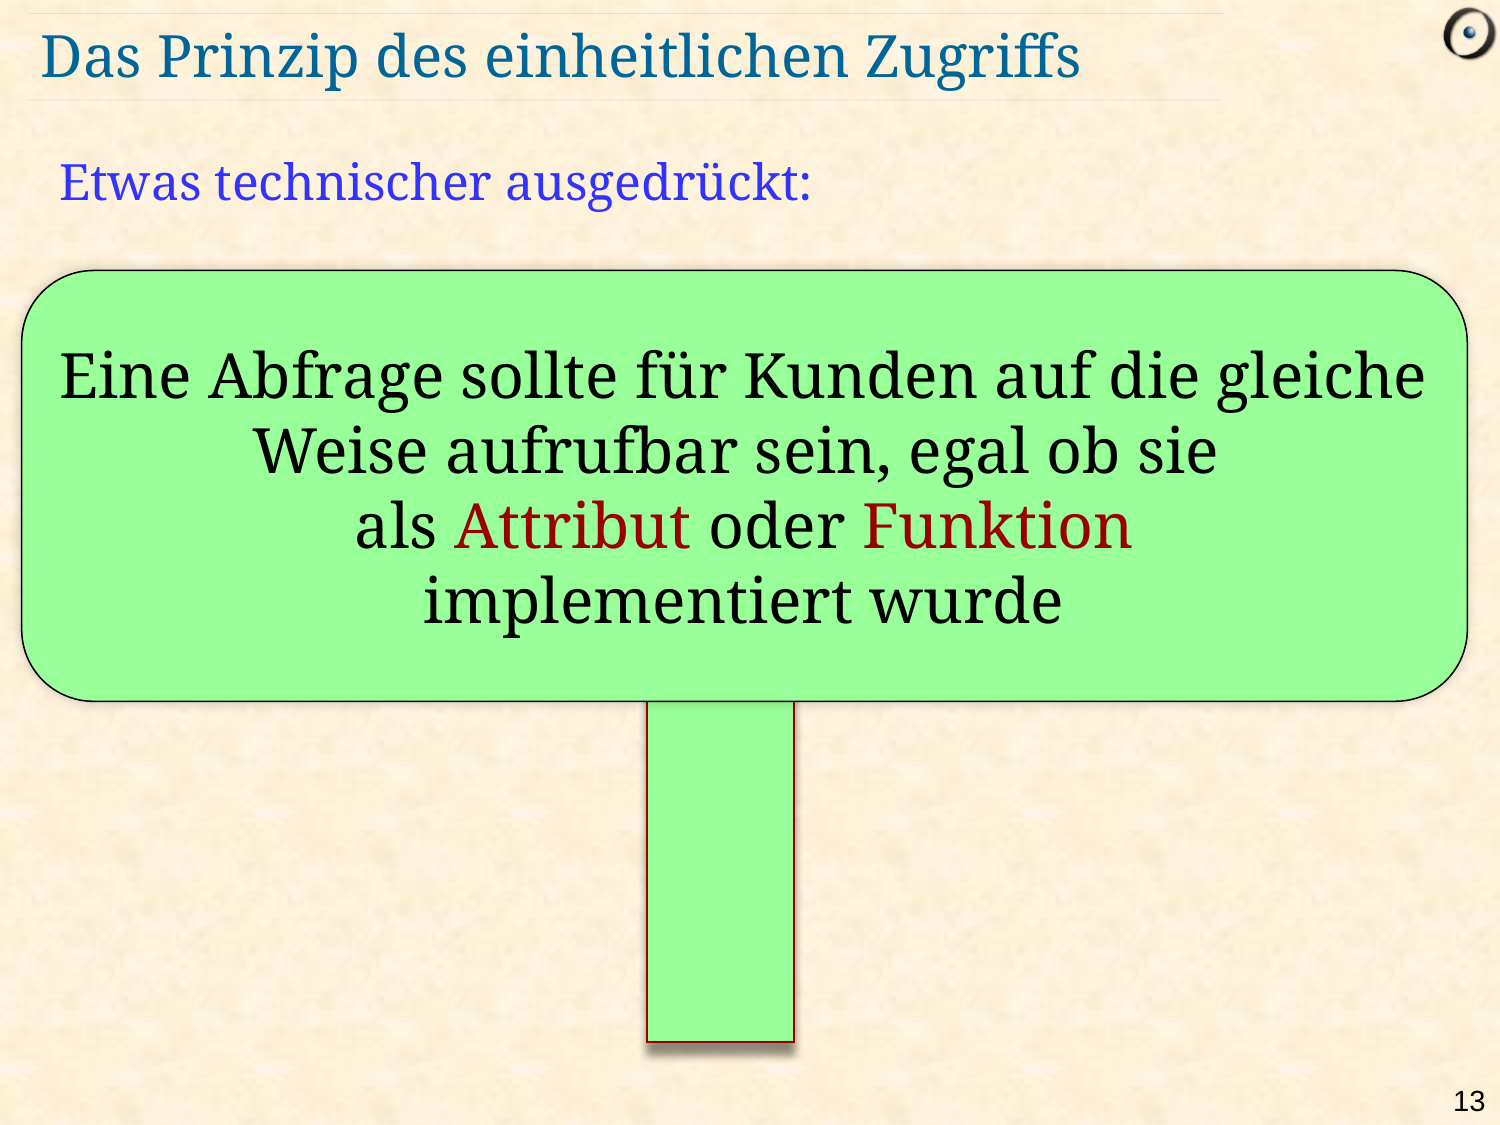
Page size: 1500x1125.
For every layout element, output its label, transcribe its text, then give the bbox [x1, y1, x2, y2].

text_box [646, 708, 794, 1042]
title Das Prinzip des einheitlichen Zugriffs [40, 18, 1344, 91]
text_box Etwas technischer ausgedrückt: [44, 142, 1307, 218]
picture [0, 0, 1500, 1125]
text_box Eine Abfrage sollte für Kunden auf die gleiche Weise aufrufbar sein, egal ob sie als Attribut oder Funktion implementiert wurde [21, 270, 1468, 702]
